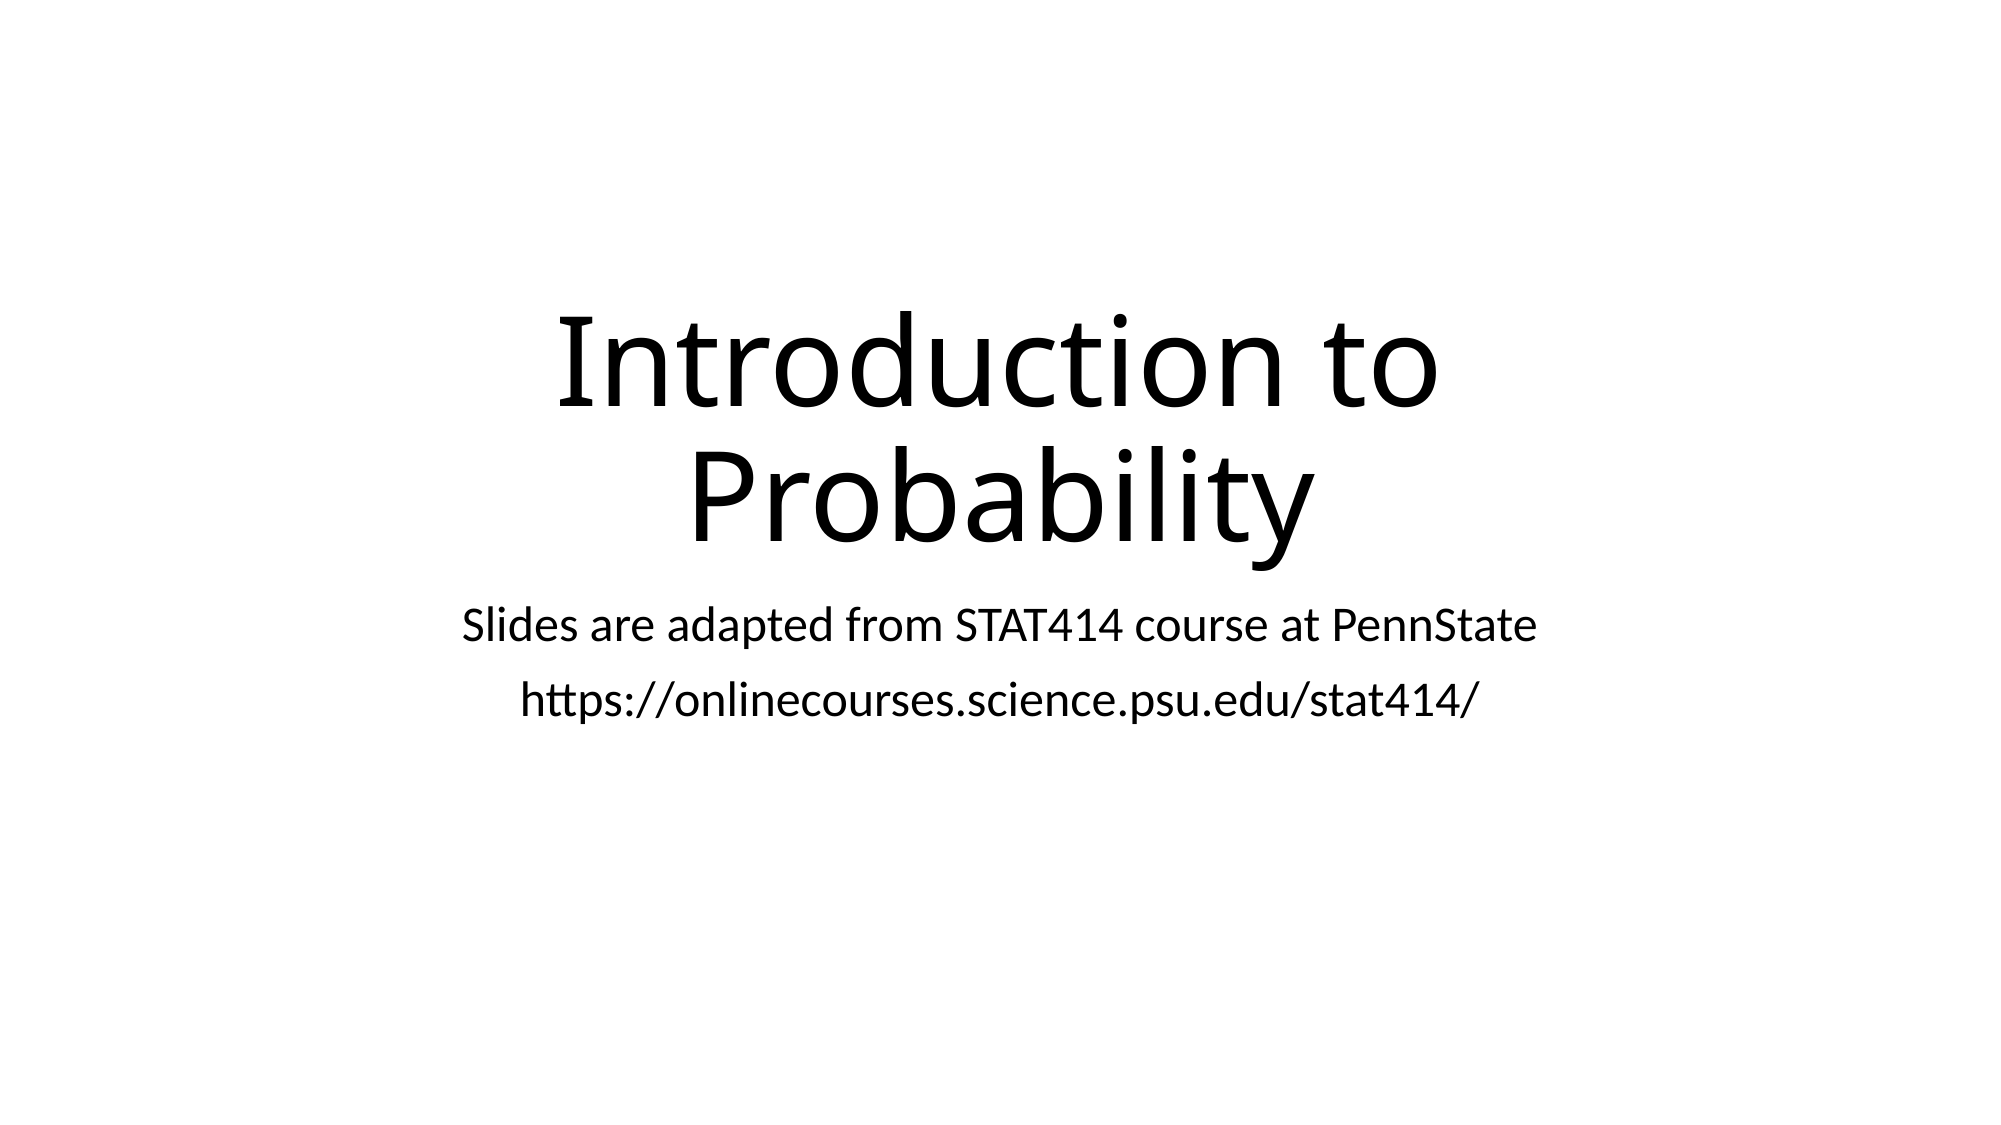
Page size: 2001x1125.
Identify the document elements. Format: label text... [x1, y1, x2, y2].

subtitle Slides are adapted from STAT414 course at PennState https://onlinecourses.science.psu.edu/stat414/ [249, 590, 1750, 863]
title Introduction to Probability [249, 184, 1750, 576]
